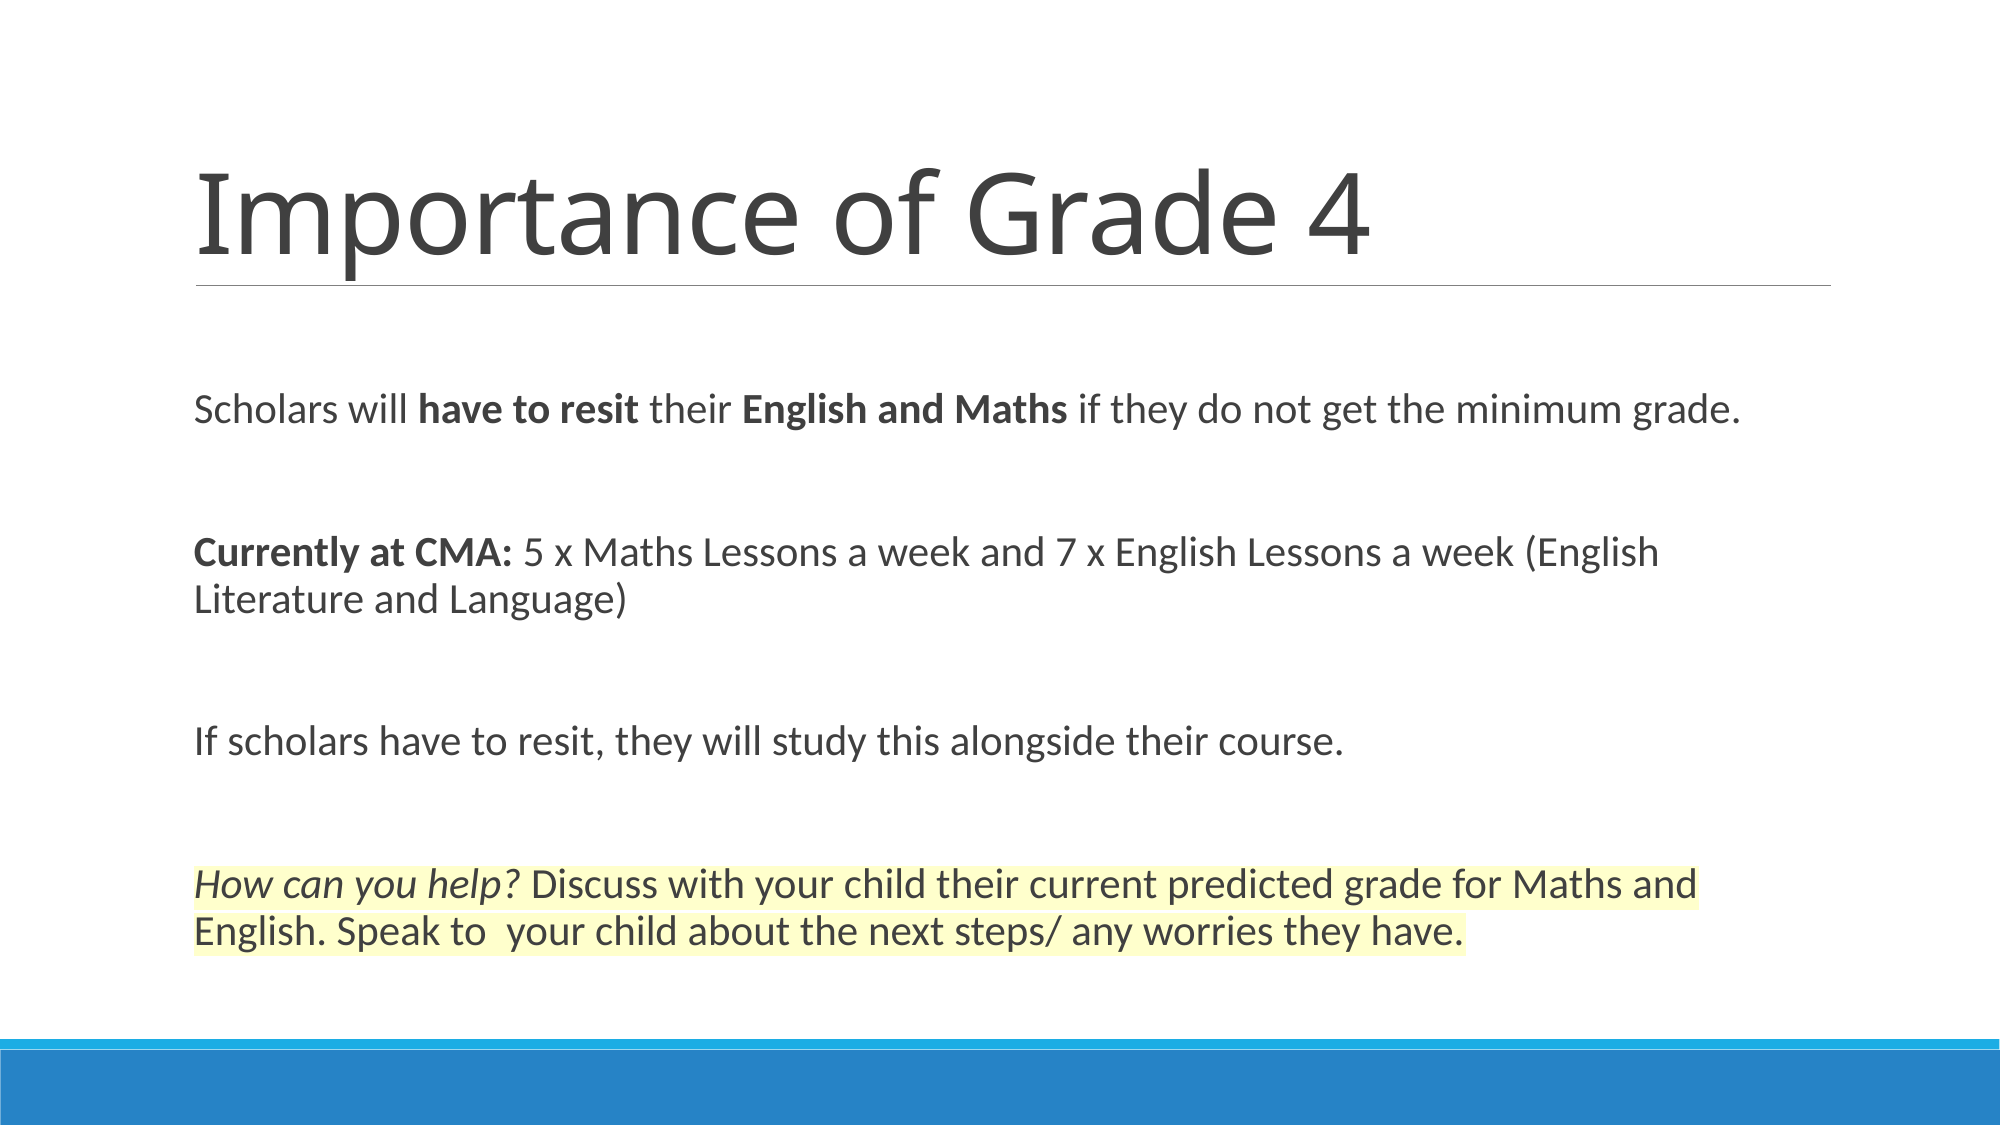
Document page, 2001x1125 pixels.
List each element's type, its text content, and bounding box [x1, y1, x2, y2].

title Importance of Grade 4 [180, 47, 1830, 285]
list Scholars will have to resit their English and Maths if they do not get the minimum grade. Currently at CMA: 5 x Maths Lessons a week and 7 x English Lessons a week (English Literature and Language) If scholars have to resit, they will study this alongside their course. How can you help? Discuss with your child their current predicted grade for Maths and English. Speak to your child about the next steps/ any worries they have. [180, 302, 1830, 963]
